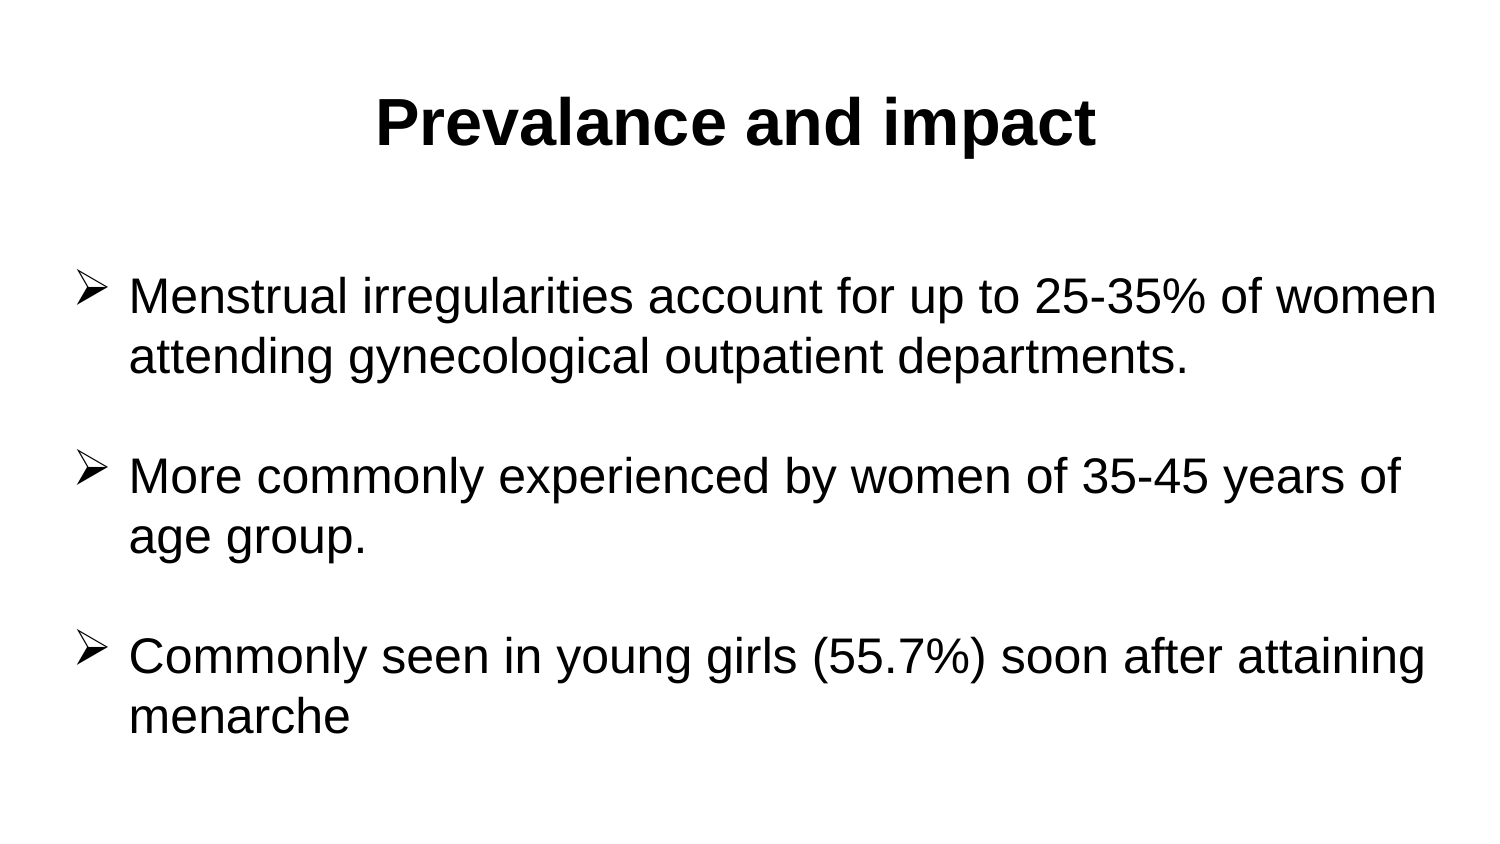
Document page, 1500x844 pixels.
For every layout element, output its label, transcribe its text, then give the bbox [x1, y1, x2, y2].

subtitle Menstrual irregularities account for up to 25-35% of women attending gynecological outpatient departments. More commonly experienced by women of 35-45 years of age group. Commonly seen in young girls (55.7%) soon after attaining menarche [57, 215, 1477, 820]
title Prevalance and impact [89, 63, 1384, 215]
